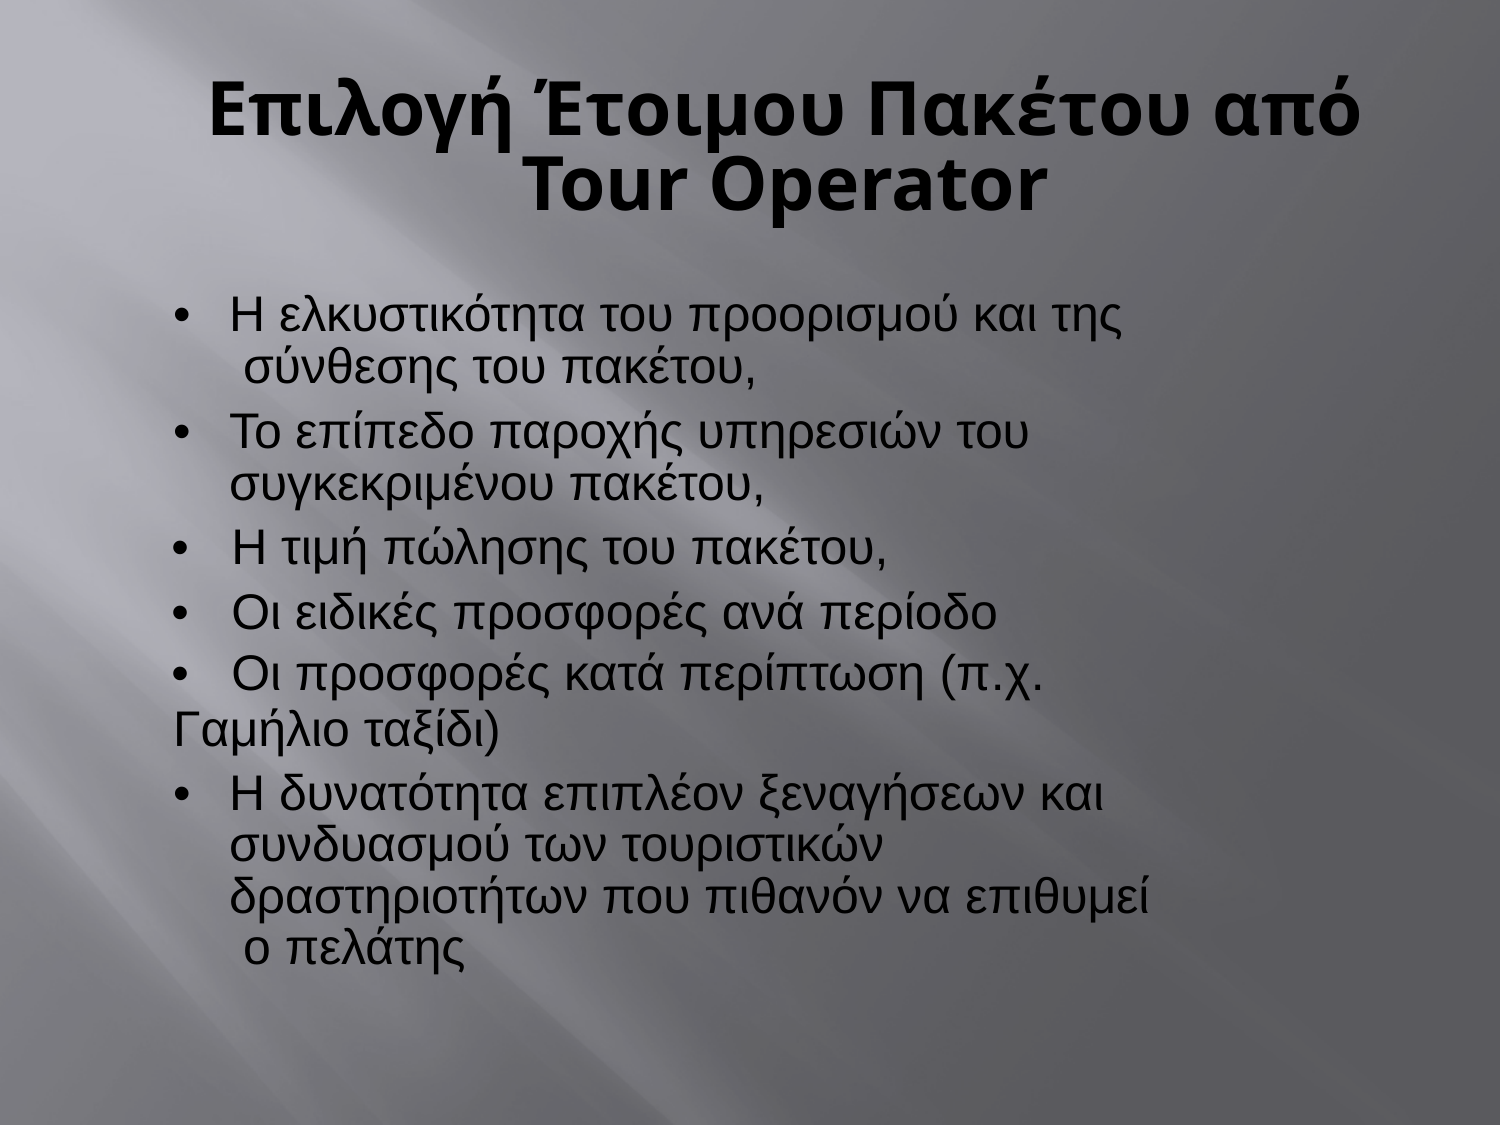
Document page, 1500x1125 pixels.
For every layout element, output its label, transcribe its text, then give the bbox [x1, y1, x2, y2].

title Επιλογή Έτοιμου Πακέτου από Tour Operator [147, 54, 1423, 245]
text_box • Η ελκυστικότητα του προορισμού και της σύνθεσης του πακέτου, • Το επίπεδο παροχής υπηρεσιών του συγκεκριμένου πακέτου, • Η τιμή πώλησης του πακέτου, • Οι ειδικές προσφορές ανά περίοδο • Οι προσφορές κατά περίπτωση (π.χ. Γαμήλιο ταξίδι) • Η δυνατότητα επιπλέον ξεναγήσεων και συνδυασμού των τουριστικών δραστηριοτήτων που πιθανόν να επιθυμεί ο πελάτης [171, 278, 1160, 976]
